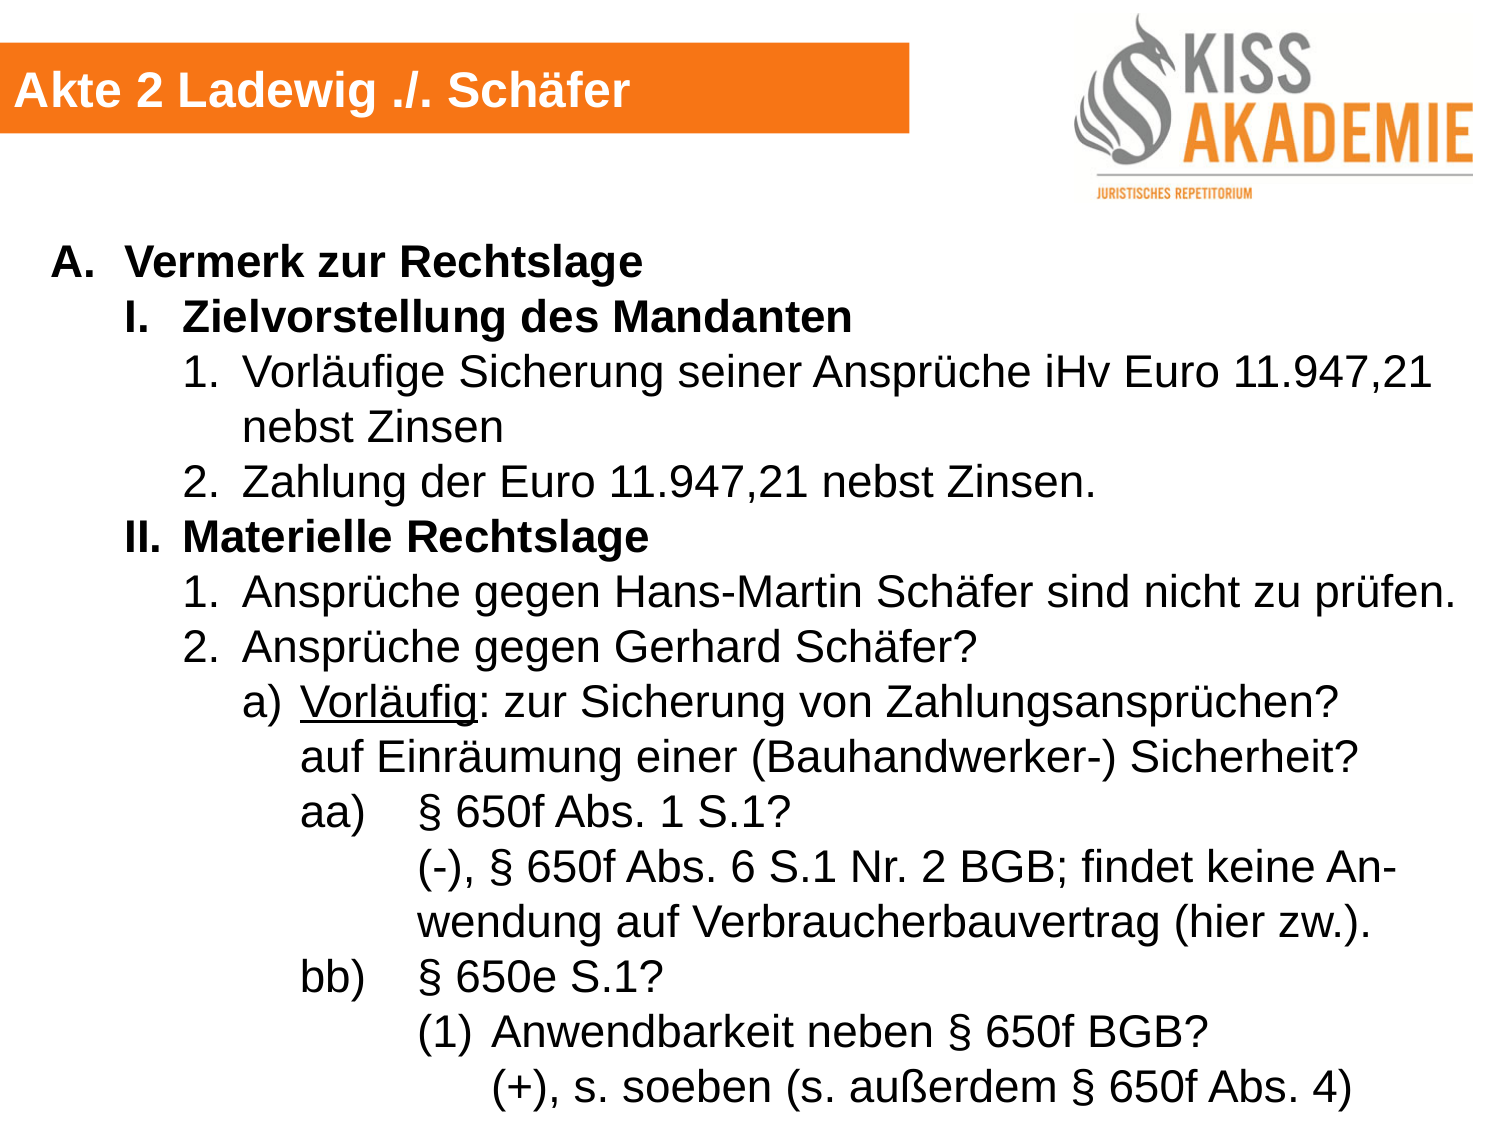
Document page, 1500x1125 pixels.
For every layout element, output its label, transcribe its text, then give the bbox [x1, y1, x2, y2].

text_box A. Vermerk zur Rechtslage I. Zielvorstellung des Mandanten 1. Vorläufige Sicherung seiner Ansprüche iHv Euro 11.947,21 nebst Zinsen 2. Zahlung der Euro 11.947,21 nebst Zinsen. II. Materielle Rechtslage 1. Ansprüche gegen Hans-Martin Schäfer sind nicht zu prüfen. 2. Ansprüche gegen Gerhard Schäfer? a) Vorläufig: zur Sicherung von Zahlungsansprüchen? auf Einräumung einer (Bauhandwerker-) Sicherheit? aa) § 650f Abs. 1 S.1? (-), § 650f Abs. 6 S.1 Nr. 2 BGB; findet keine An- wendung auf Verbraucherbauvertrag (hier zw.). bb) § 650e S.1? (1) Anwendbarkeit neben § 650f BGB? (+), s. soeben (s. außerdem § 650f Abs. 4) [35, 231, 1459, 1112]
text_box Akte 2 Ladewig ./. Schäfer [0, 42, 910, 134]
picture [1074, 13, 1473, 203]
